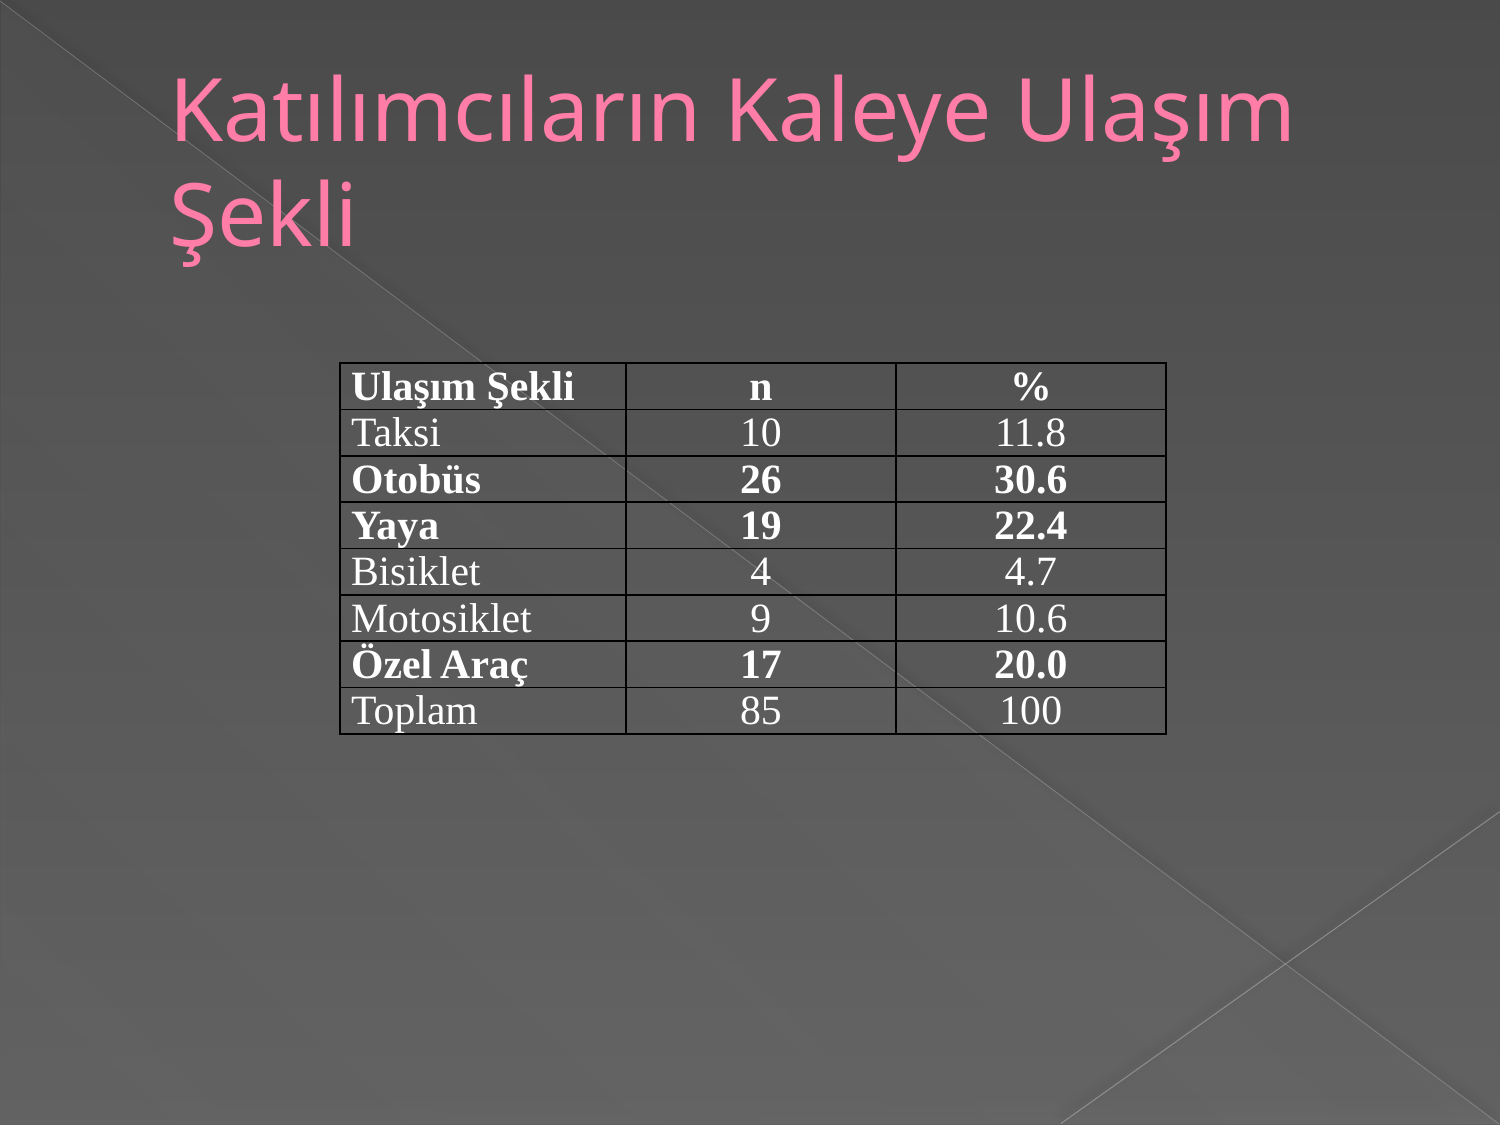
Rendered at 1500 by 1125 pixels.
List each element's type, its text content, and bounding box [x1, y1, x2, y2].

table_cell 10 [627, 410, 895, 455]
table_header Ulaşım Şekli [341, 364, 625, 409]
title Katılımcıların Kaleye Ulaşım Şekli [75, 43, 1425, 274]
table_cell 9 [627, 596, 895, 640]
table_cell Otobüs [341, 457, 625, 501]
table_cell Toplam [341, 688, 625, 733]
table_cell Taksi [341, 410, 625, 455]
table_cell Motosiklet [341, 596, 625, 640]
table_cell 19 [627, 503, 895, 548]
table_cell 26 [627, 457, 895, 501]
table_cell 4.7 [897, 549, 1165, 594]
table_cell Bisiklet [341, 549, 625, 594]
table_cell 22.4 [897, 503, 1165, 548]
table_cell 100 [897, 688, 1165, 733]
table_cell 20.0 [897, 642, 1165, 687]
table_cell 17 [627, 642, 895, 687]
table_cell 11.8 [897, 410, 1165, 455]
table_header % [897, 364, 1165, 409]
table_cell Özel Araç [341, 642, 625, 687]
table_cell 4 [627, 549, 895, 594]
table_cell 30.6 [897, 457, 1165, 501]
table_header n [627, 364, 895, 409]
table_cell Yaya [341, 503, 625, 548]
table_cell 85 [627, 688, 895, 733]
table_cell 10.6 [897, 596, 1165, 640]
